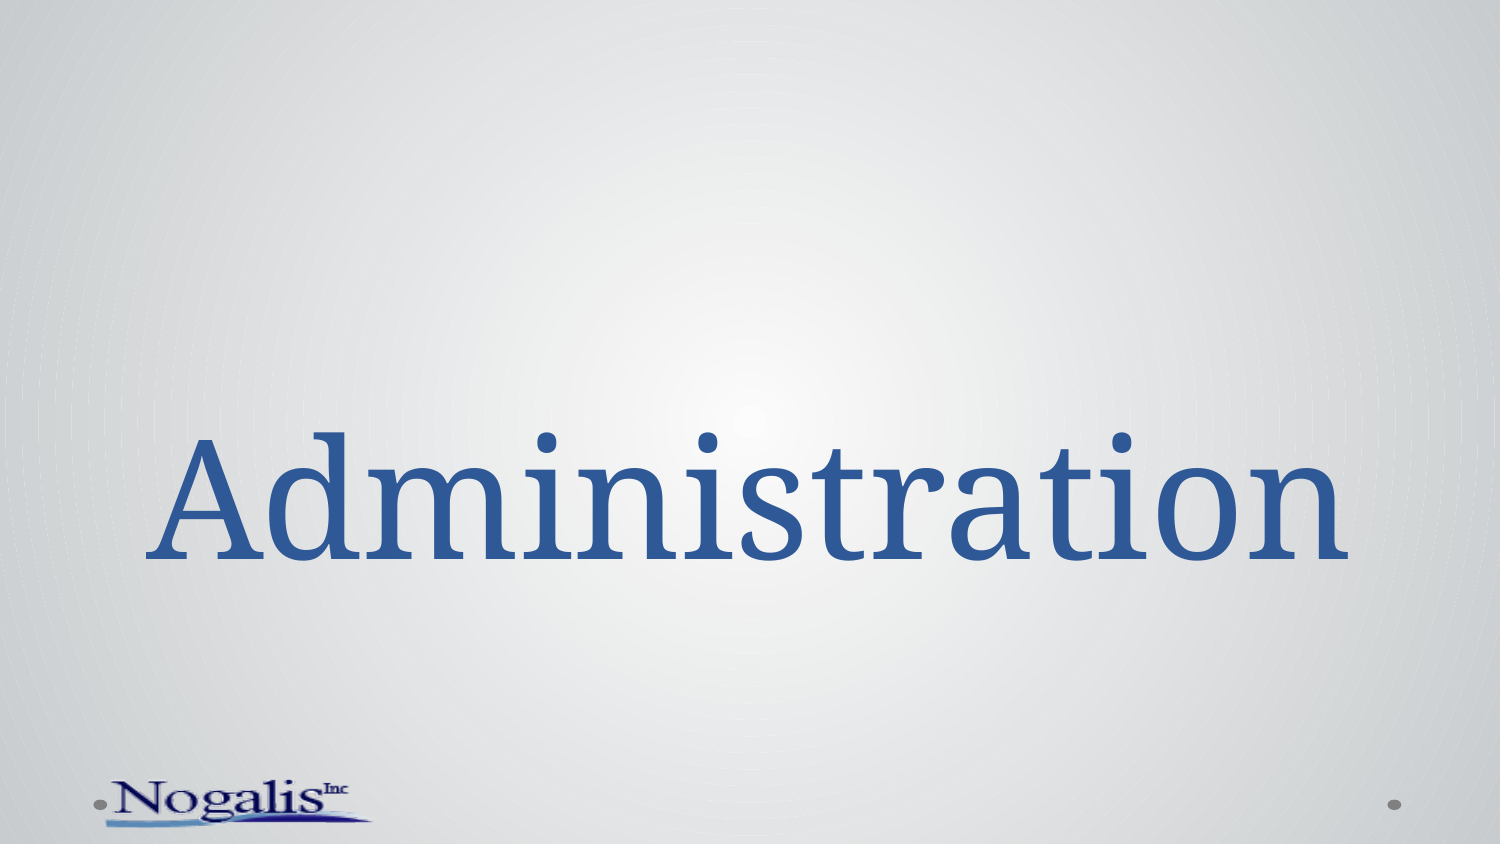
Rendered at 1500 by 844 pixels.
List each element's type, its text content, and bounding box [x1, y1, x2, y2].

picture [88, 772, 379, 837]
title Administration [112, 75, 1388, 600]
